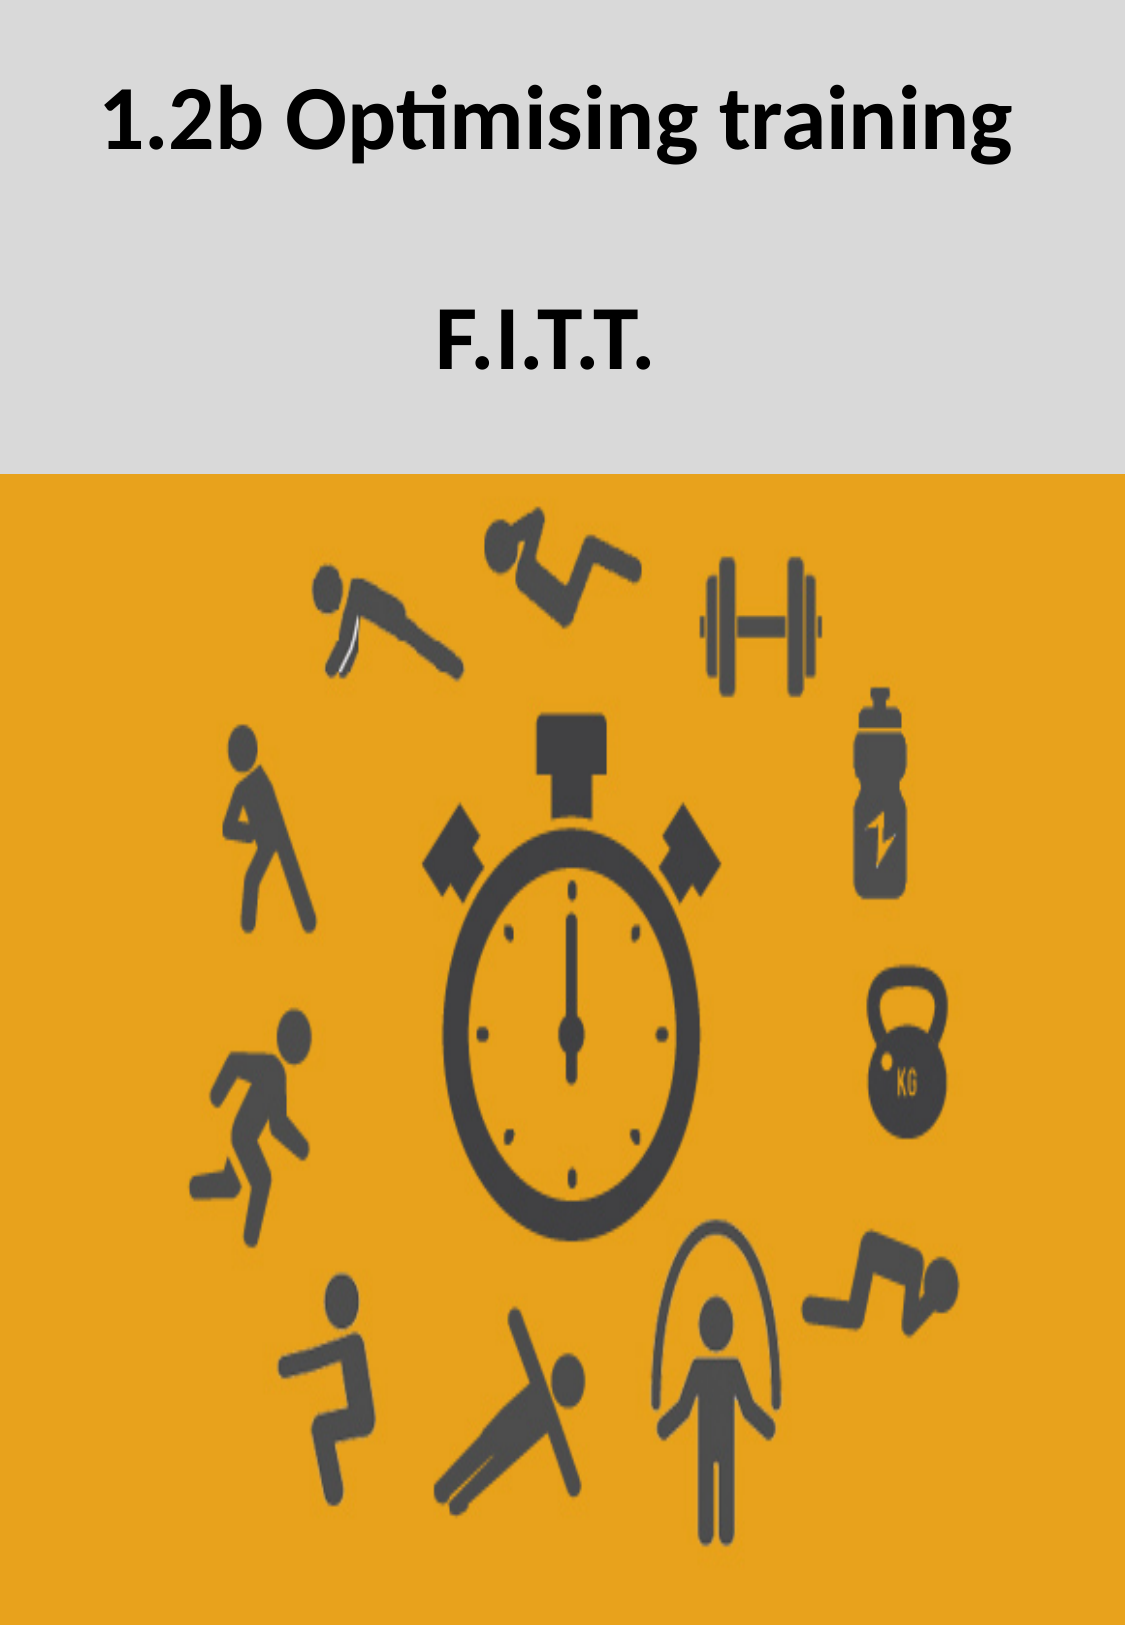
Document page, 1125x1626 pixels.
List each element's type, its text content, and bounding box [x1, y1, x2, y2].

title 1.2b Optimising training F.I.T.T. [50, 50, 1063, 450]
picture [0, 474, 1125, 1625]
